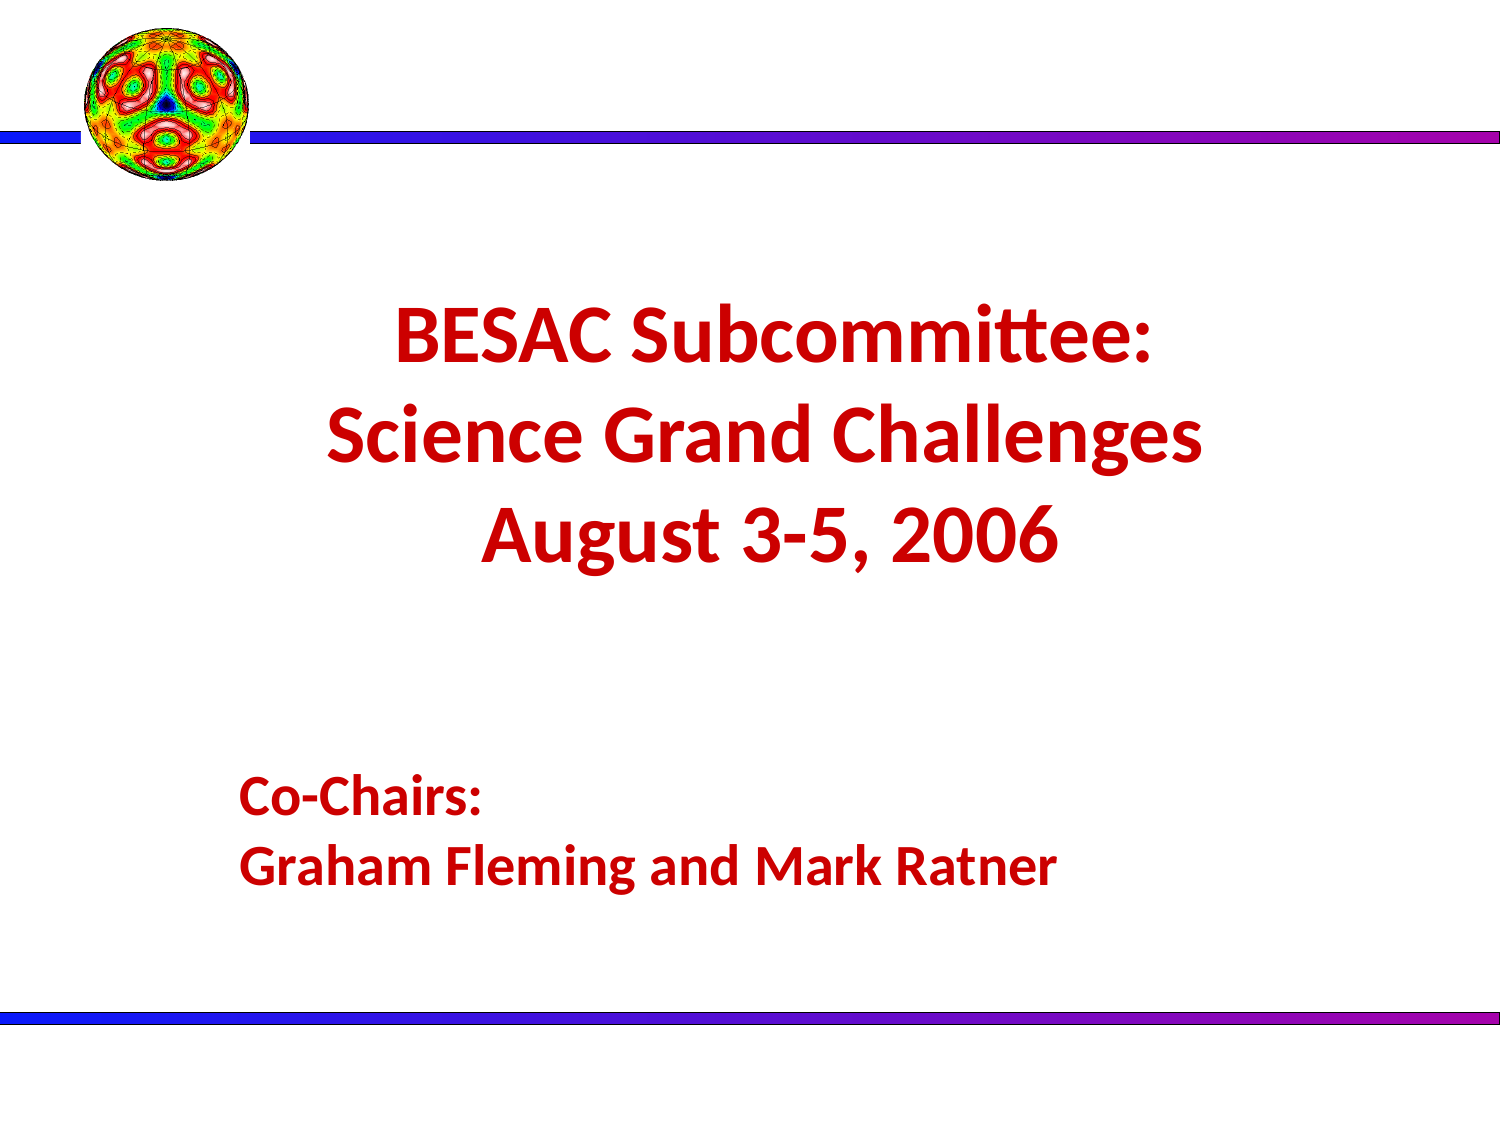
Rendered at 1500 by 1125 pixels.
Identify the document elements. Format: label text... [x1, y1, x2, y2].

text_box [1028, 131, 1500, 144]
picture [80, 21, 251, 185]
text_box [0, 1012, 1500, 1025]
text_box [197, 0, 1023, 279]
text_box [0, 131, 75, 144]
text_box BESAC Subcommittee: Science Grand Challenges August 3-5, 2006 [225, 262, 1326, 688]
text_box Co-Chairs: Graham Fleming and Mark Ratner [225, 749, 1400, 905]
